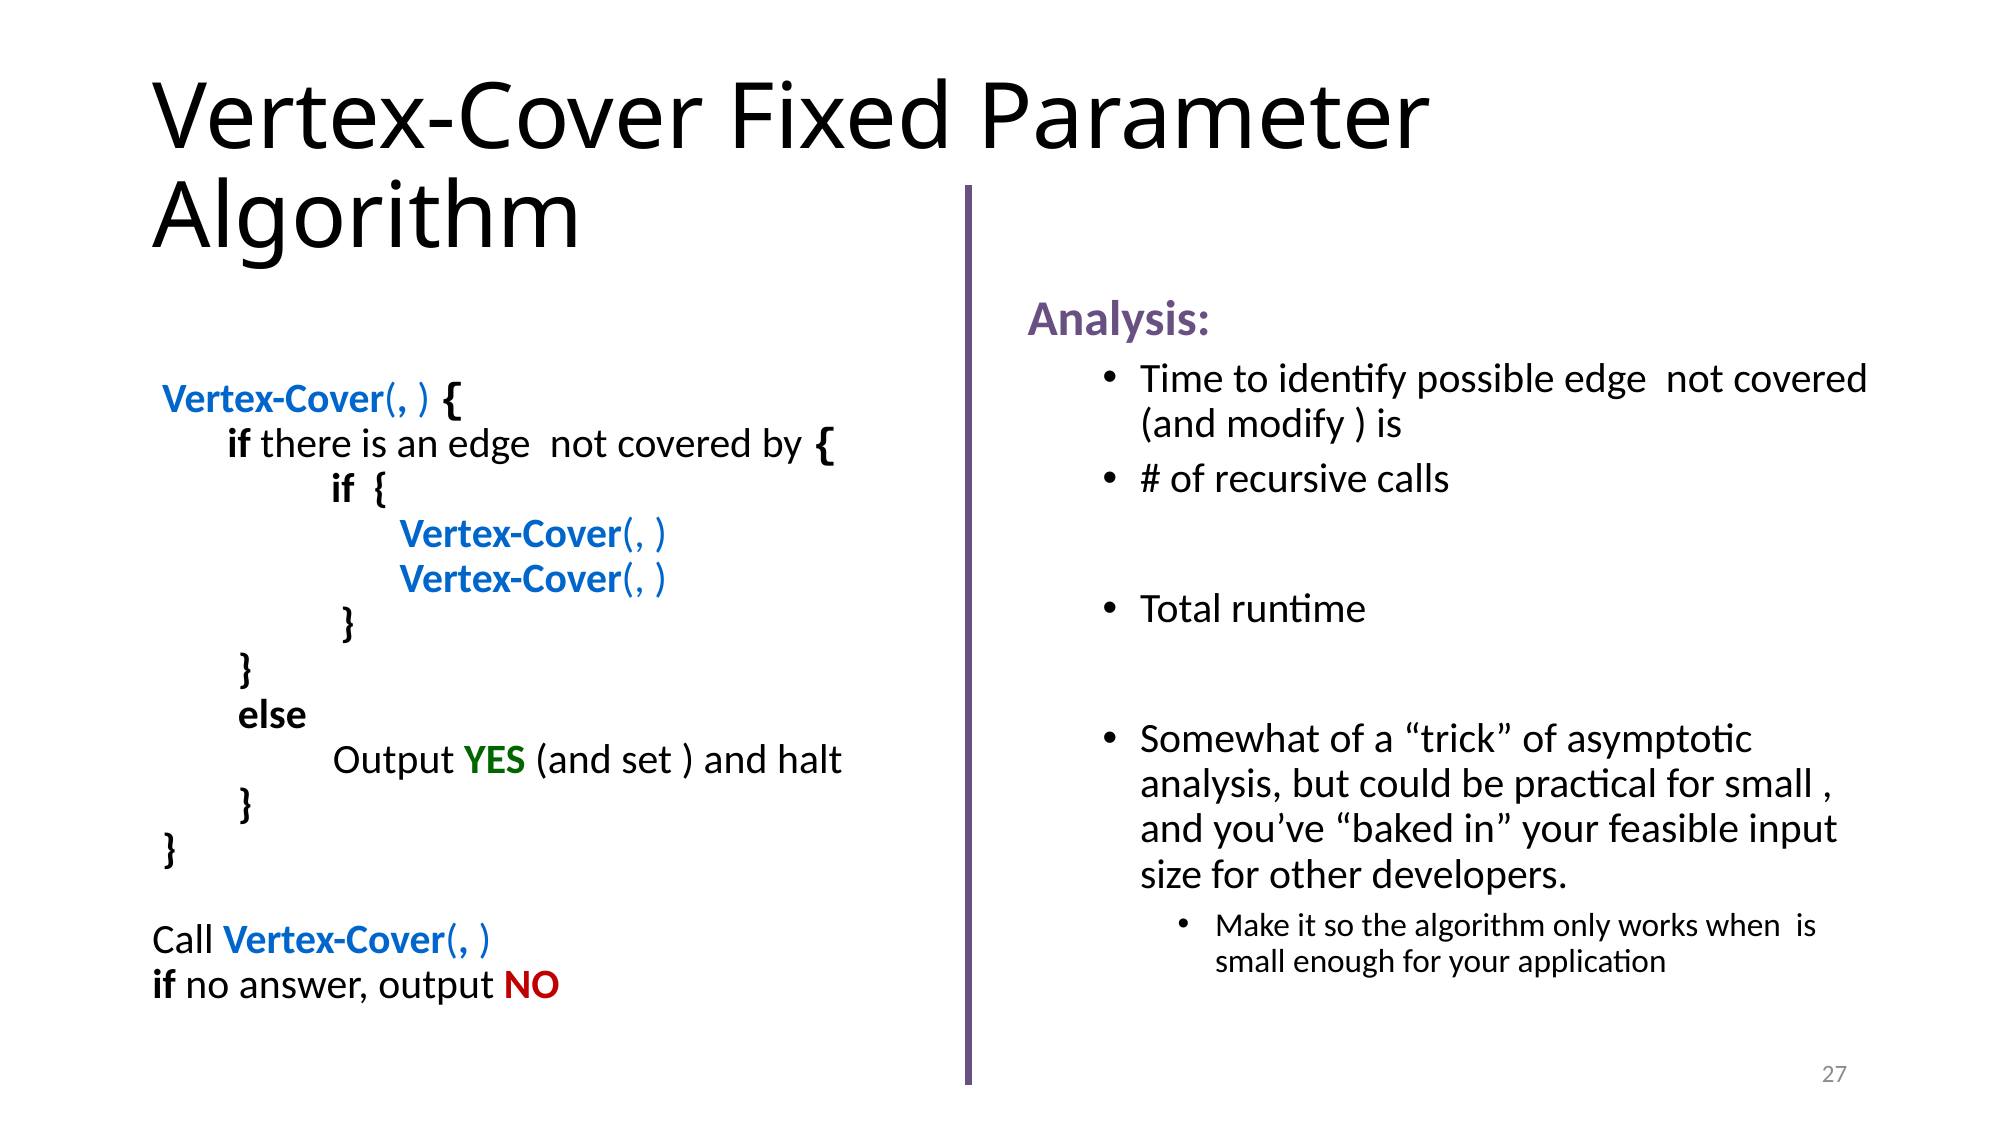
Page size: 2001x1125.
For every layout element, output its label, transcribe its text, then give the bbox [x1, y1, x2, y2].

slide_number 27 [1412, 1042, 1863, 1103]
title Vertex-Cover Fixed Parameter Algorithm [137, 59, 1863, 278]
